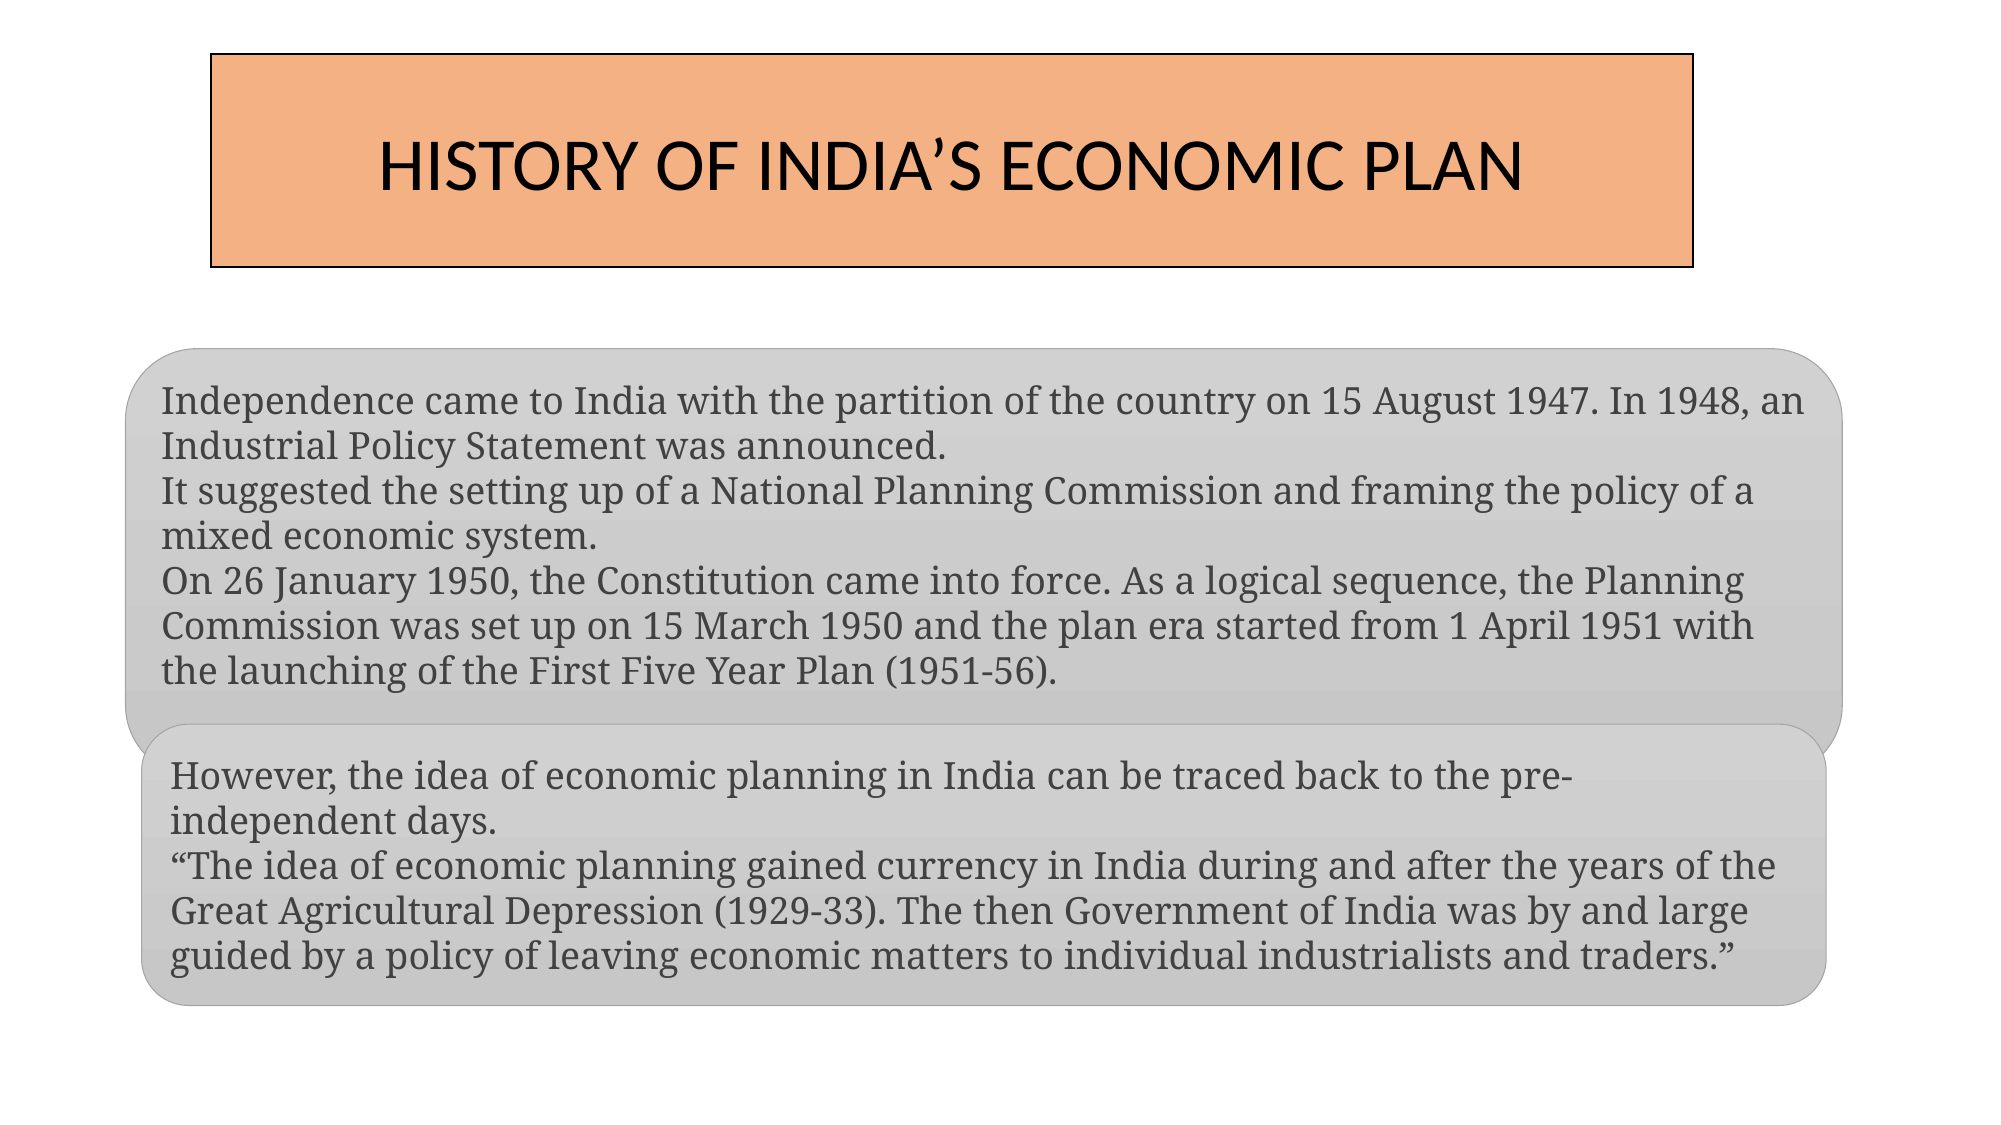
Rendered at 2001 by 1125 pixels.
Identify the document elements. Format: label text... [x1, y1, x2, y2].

text_box HISTORY OF INDIA’S ECONOMIC PLAN [210, 53, 1694, 268]
text_box How­ever, the idea of economic planning in India can be traced back to the pre-independent days. “The idea of economic planning gained currency in India during and after the years of the Great Agricultural Depression (1929-33). The then Government of India was by and large guided by a policy of leaving economic mat­ters to individual industrialists and traders.” [141, 723, 1827, 1007]
text_box Independence came to India with the parti­tion of the country on 15 August 1947. In 1948, an Industrial Policy Statement was an­nounced. It suggested the setting up of a National Planning Commission and framing the policy of a mixed economic system. On 26 January 1950, the Constitution came into force. As a logical sequence, the Planning Commis­sion was set up on 15 March 1950 and the plan era started from 1 April 1951 with the launch­ing of the First Five Year Plan (1951-56). [124, 348, 1843, 754]
